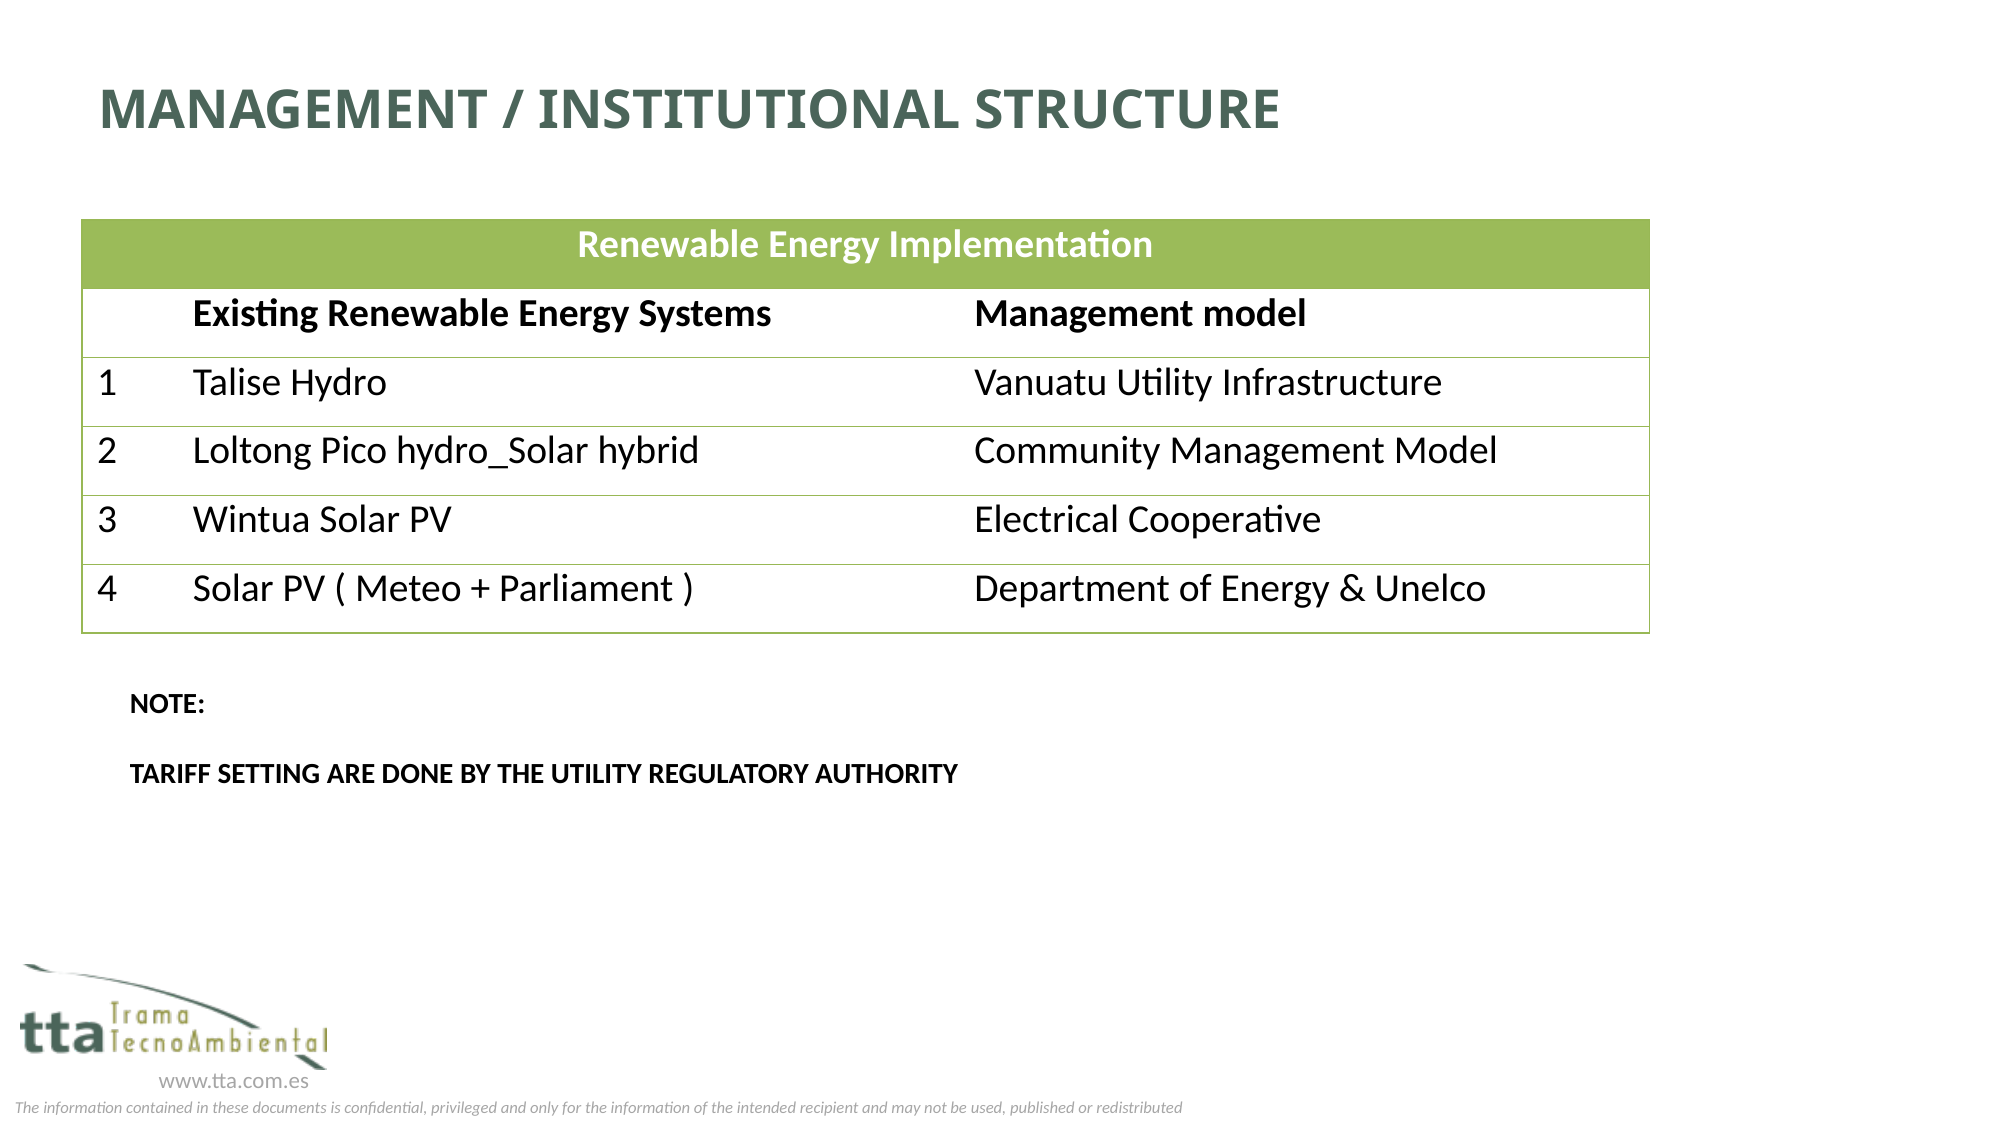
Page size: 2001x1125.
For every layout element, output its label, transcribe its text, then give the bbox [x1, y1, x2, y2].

picture [20, 964, 327, 1070]
table_cell 4 [83, 565, 178, 632]
table_header Renewable Energy Implementation [83, 221, 1649, 288]
table_cell Talise Hydro [178, 358, 959, 426]
table_cell Management model [959, 289, 1649, 357]
table_cell Electrical Cooperative [959, 496, 1649, 564]
table_cell Community Management Model [959, 427, 1649, 495]
table_cell 2 [83, 427, 178, 495]
table_cell Vanuatu Utility Infrastructure [959, 358, 1649, 426]
table_cell Loltong Pico hydro_Solar hybrid [178, 427, 959, 495]
text_box Note: Tariff setting are done by the Utility regulatory authority [114, 692, 1284, 782]
table_cell Department of Energy & Unelco [959, 565, 1649, 632]
table_cell Existing Renewable Energy Systems [178, 289, 959, 357]
table_cell 1 [83, 358, 178, 426]
table_cell 3 [83, 496, 178, 564]
table_cell Wintua Solar PV [178, 496, 959, 564]
title Management / institutional structure [82, 63, 1816, 153]
table_cell Solar PV ( Meteo + Parliament ) [178, 565, 959, 632]
table_cell [83, 289, 178, 357]
